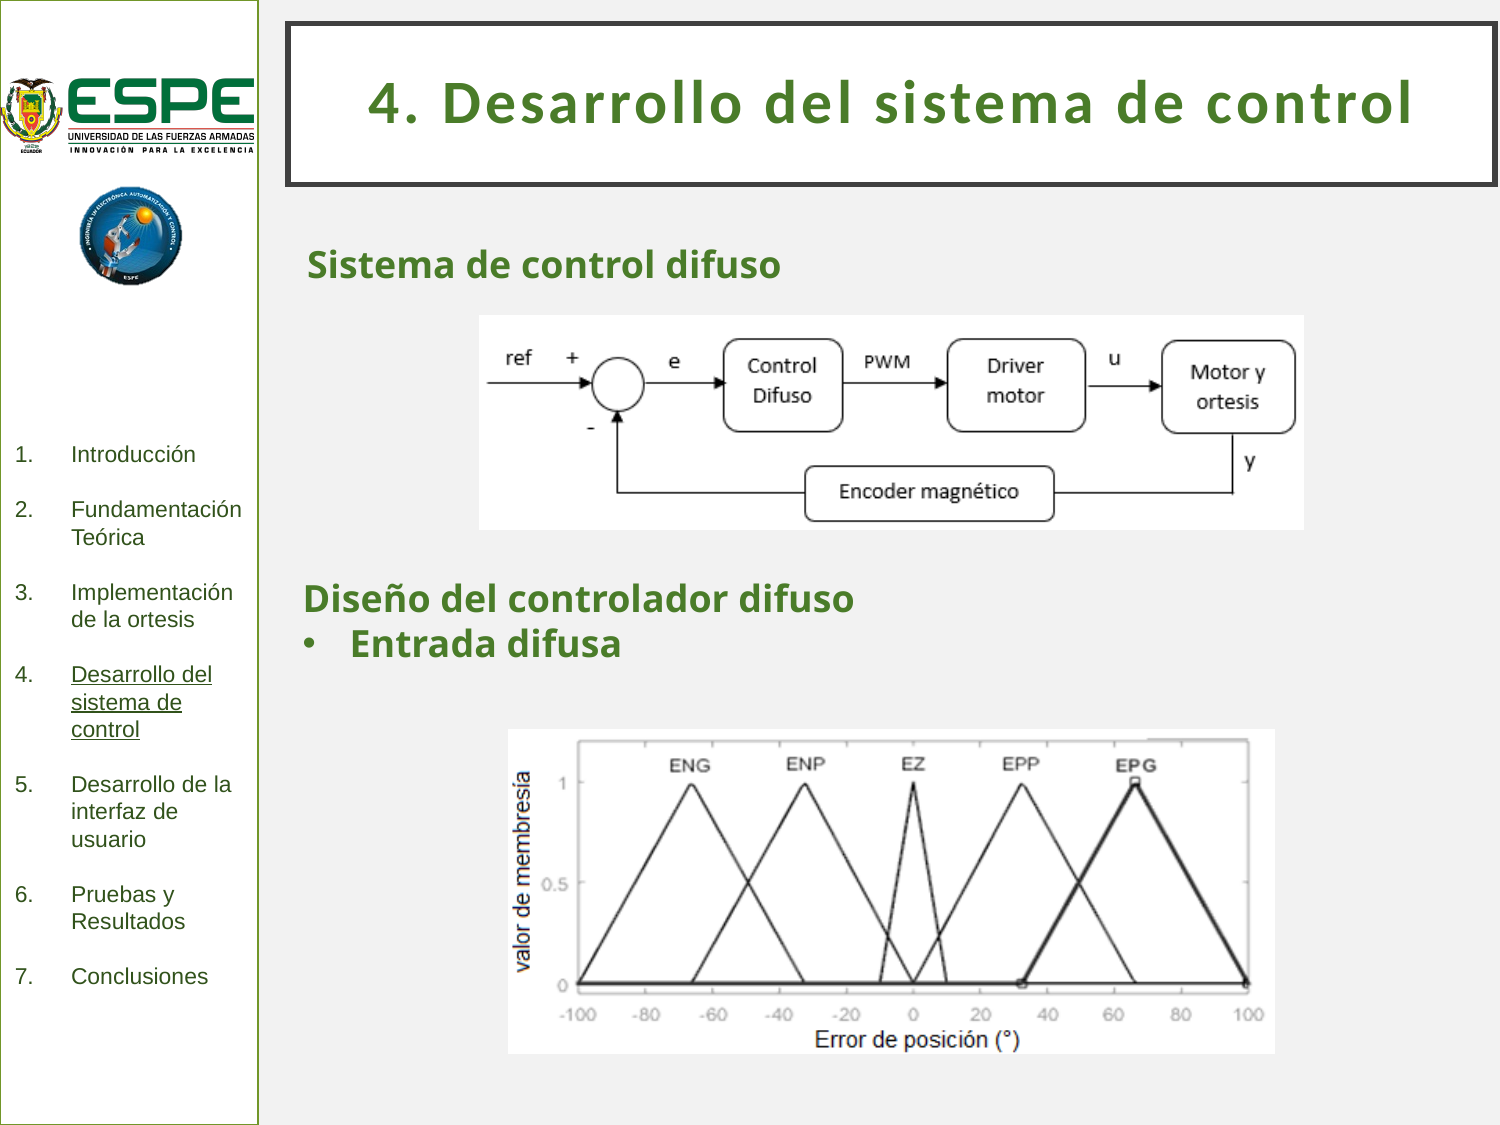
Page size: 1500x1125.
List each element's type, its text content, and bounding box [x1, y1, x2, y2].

text_box Sistema de control difuso [292, 233, 904, 303]
title 4. Desarrollo del sistema de control [285, 21, 1498, 187]
picture [75, 184, 183, 287]
picture [0, 78, 254, 153]
picture [508, 729, 1275, 1054]
text_box Diseño del controlador difuso Entrada difusa [287, 567, 899, 681]
picture [479, 315, 1304, 530]
text_box Introducción Fundamentación Teórica Implementación de la ortesis Desarrollo del sistema de control Desarrollo de la interfaz de usuario Pruebas y Resultados Conclusiones [0, 432, 258, 997]
text_box [0, 0, 259, 1125]
